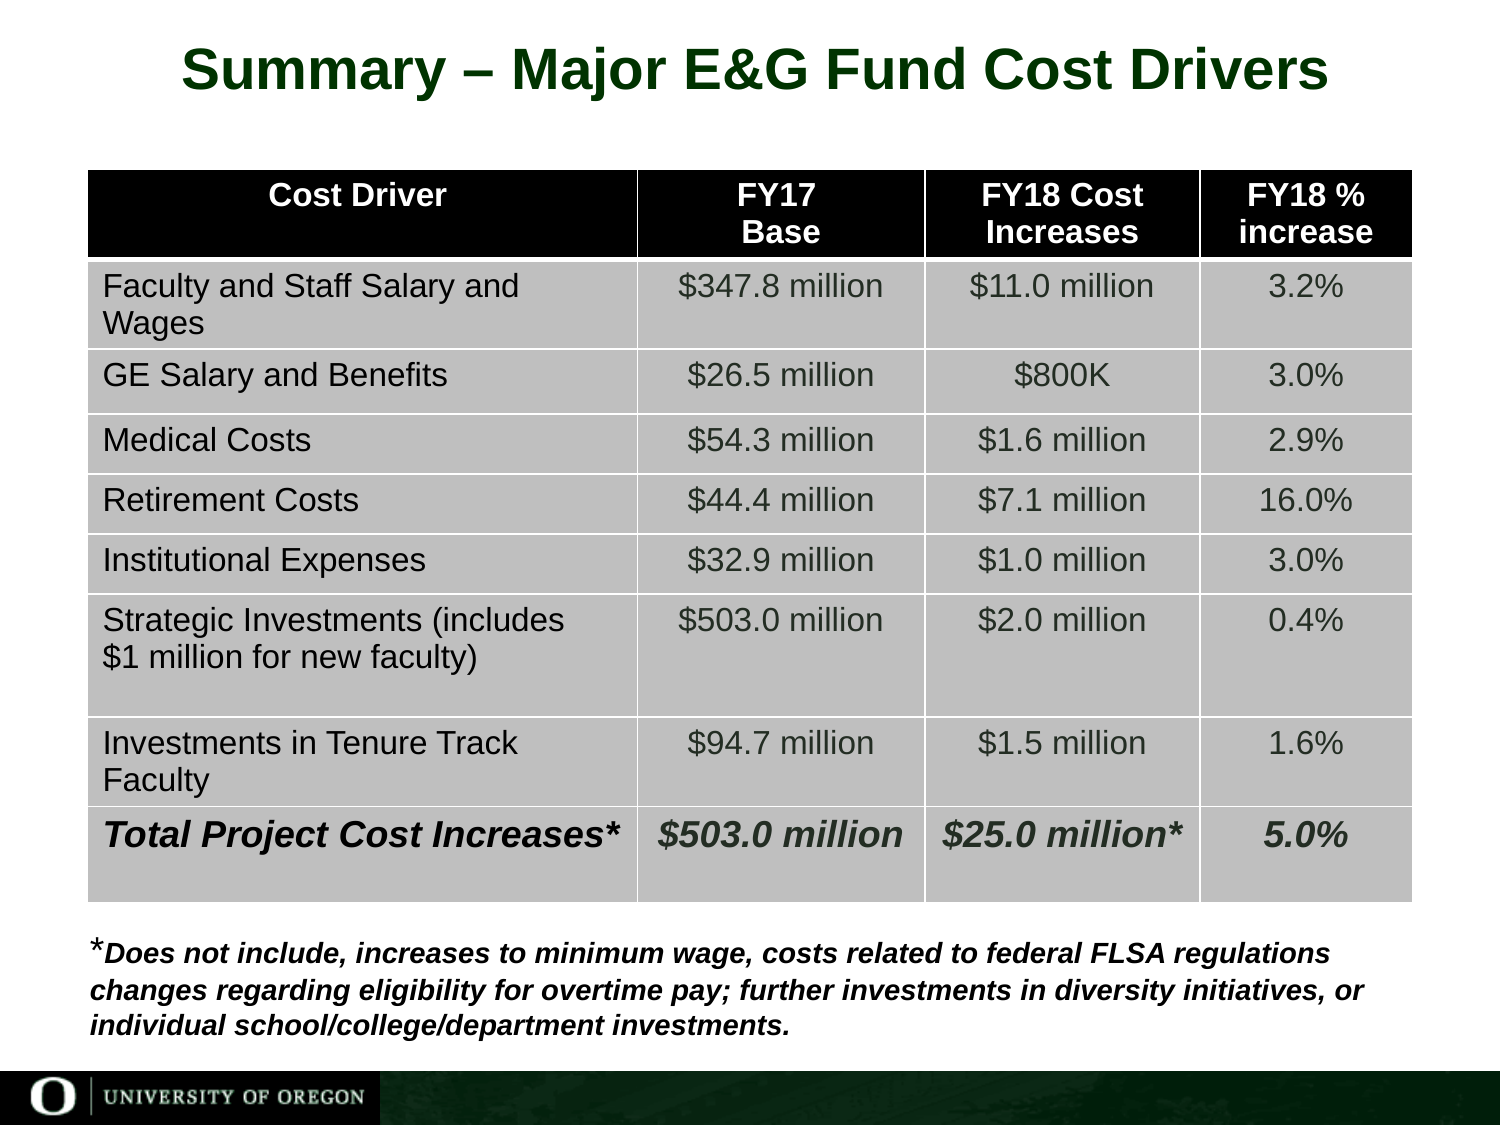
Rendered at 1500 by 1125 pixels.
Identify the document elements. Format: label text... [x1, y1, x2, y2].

table_cell $7.1 million [926, 475, 1199, 533]
table_cell $1.6 million [926, 415, 1199, 473]
table_cell $503.0 million [638, 807, 924, 902]
table_cell 5.0% [1201, 807, 1412, 902]
picture [0, 1071, 1500, 1125]
table_cell Faculty and Staff Salary and Wages [88, 262, 637, 348]
table_cell $1.5 million [926, 718, 1199, 806]
table_cell $2.0 million [926, 595, 1199, 716]
table_cell $11.0 million [926, 262, 1199, 348]
table_cell 3.0% [1201, 535, 1412, 593]
table_cell $26.5 million [638, 350, 924, 413]
table_cell $347.8 million [638, 262, 924, 348]
table_header FY18 % increase [1201, 170, 1412, 257]
table_cell Medical Costs [88, 415, 637, 473]
table_cell 1.6% [1201, 718, 1412, 806]
table_cell 3.0% [1201, 350, 1412, 413]
table_cell Investments in Tenure Track Faculty [88, 718, 637, 806]
table_cell $800K [926, 350, 1199, 413]
table_cell 16.0% [1201, 475, 1412, 533]
table_header Cost Driver [88, 170, 637, 257]
table_cell 2.9% [1201, 415, 1412, 473]
text_box *Does not include, increases to minimum wage, costs related to federal FLSA regulations changes regarding eligibility for overtime pay; further investments in diversity initiatives, or individual school/college/department investments. [75, 918, 1465, 1049]
table_cell Total Project Cost Increases* [88, 807, 637, 902]
table_cell GE Salary and Benefits [88, 350, 637, 413]
table_cell $25.0 million* [926, 807, 1199, 902]
table_header FY17 Base [638, 170, 924, 257]
table_cell Strategic Investments (includes $1 million for new faculty) [88, 595, 637, 716]
table_cell $44.4 million [638, 475, 924, 533]
table_cell $503.0 million [638, 595, 924, 716]
table_cell $94.7 million [638, 718, 924, 806]
table_cell 0.4% [1201, 595, 1412, 716]
title Summary – Major E&G Fund Cost Drivers [49, 0, 1463, 158]
table_cell Retirement Costs [88, 475, 637, 533]
table_cell $32.9 million [638, 535, 924, 593]
table_cell 3.2% [1201, 262, 1412, 348]
table_header FY18 Cost Increases [926, 170, 1199, 257]
table_cell $54.3 million [638, 415, 924, 473]
table_cell $1.0 million [926, 535, 1199, 593]
table_cell Institutional Expenses [88, 535, 637, 593]
